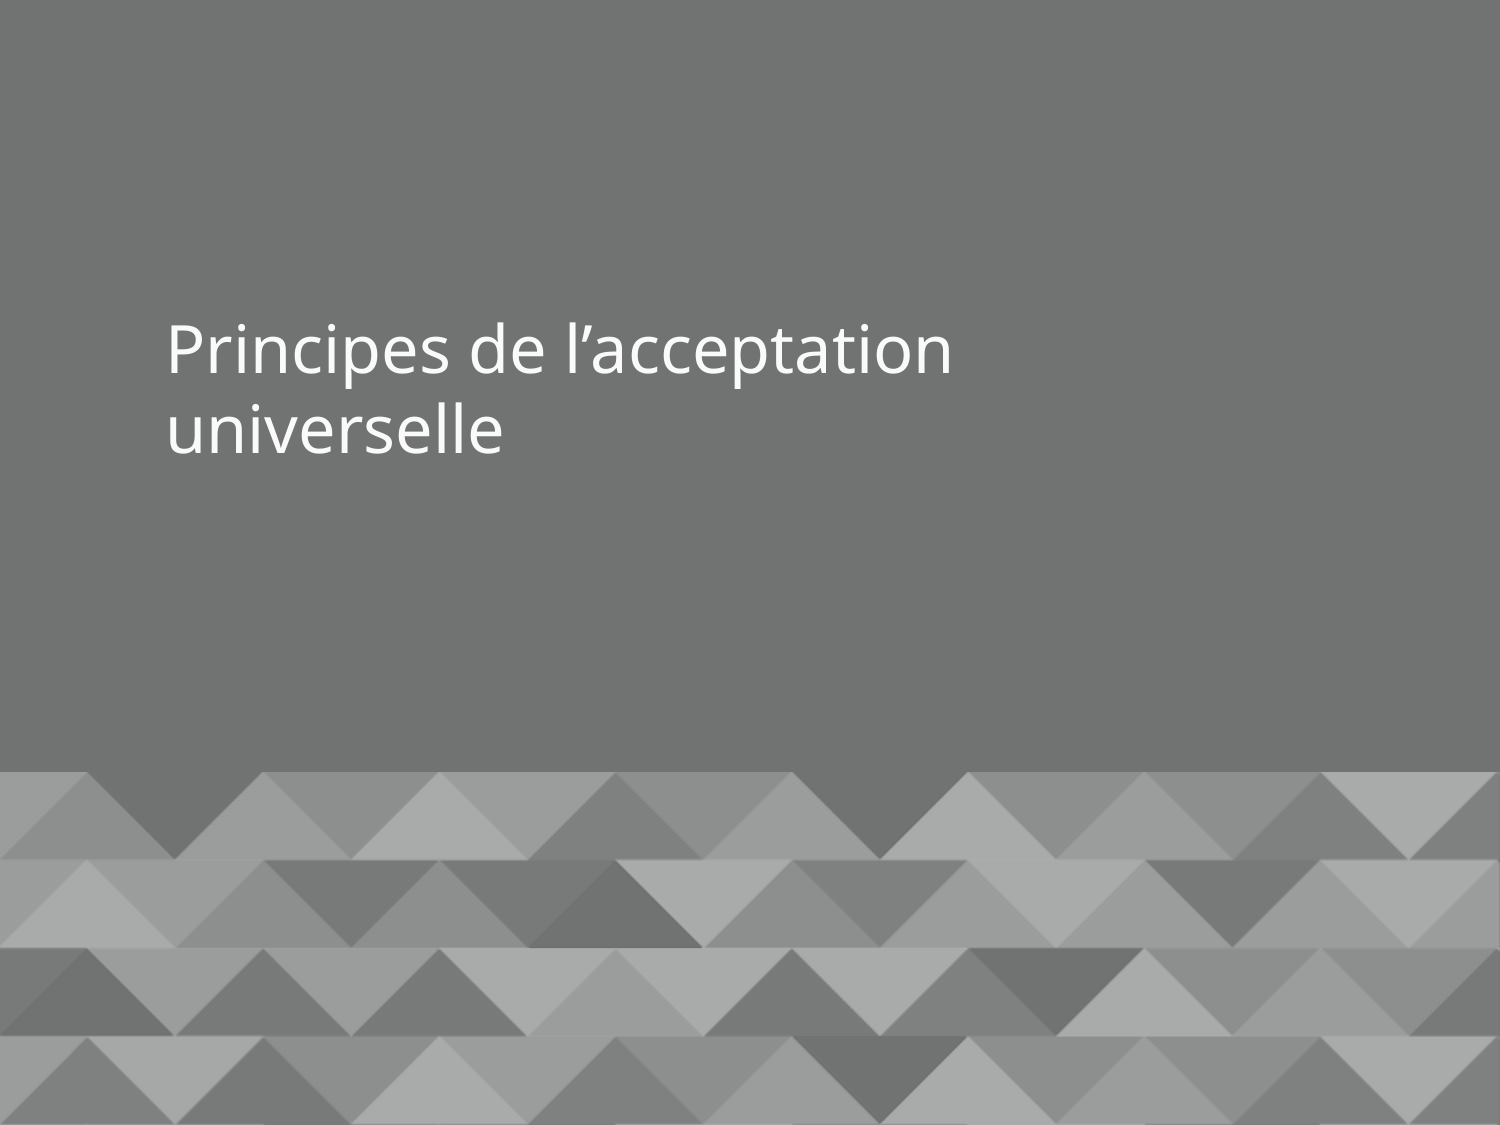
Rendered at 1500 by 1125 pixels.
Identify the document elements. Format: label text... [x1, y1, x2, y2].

title Principes de l’acceptation universelle [150, 298, 1124, 634]
picture [0, 772, 1500, 1125]
